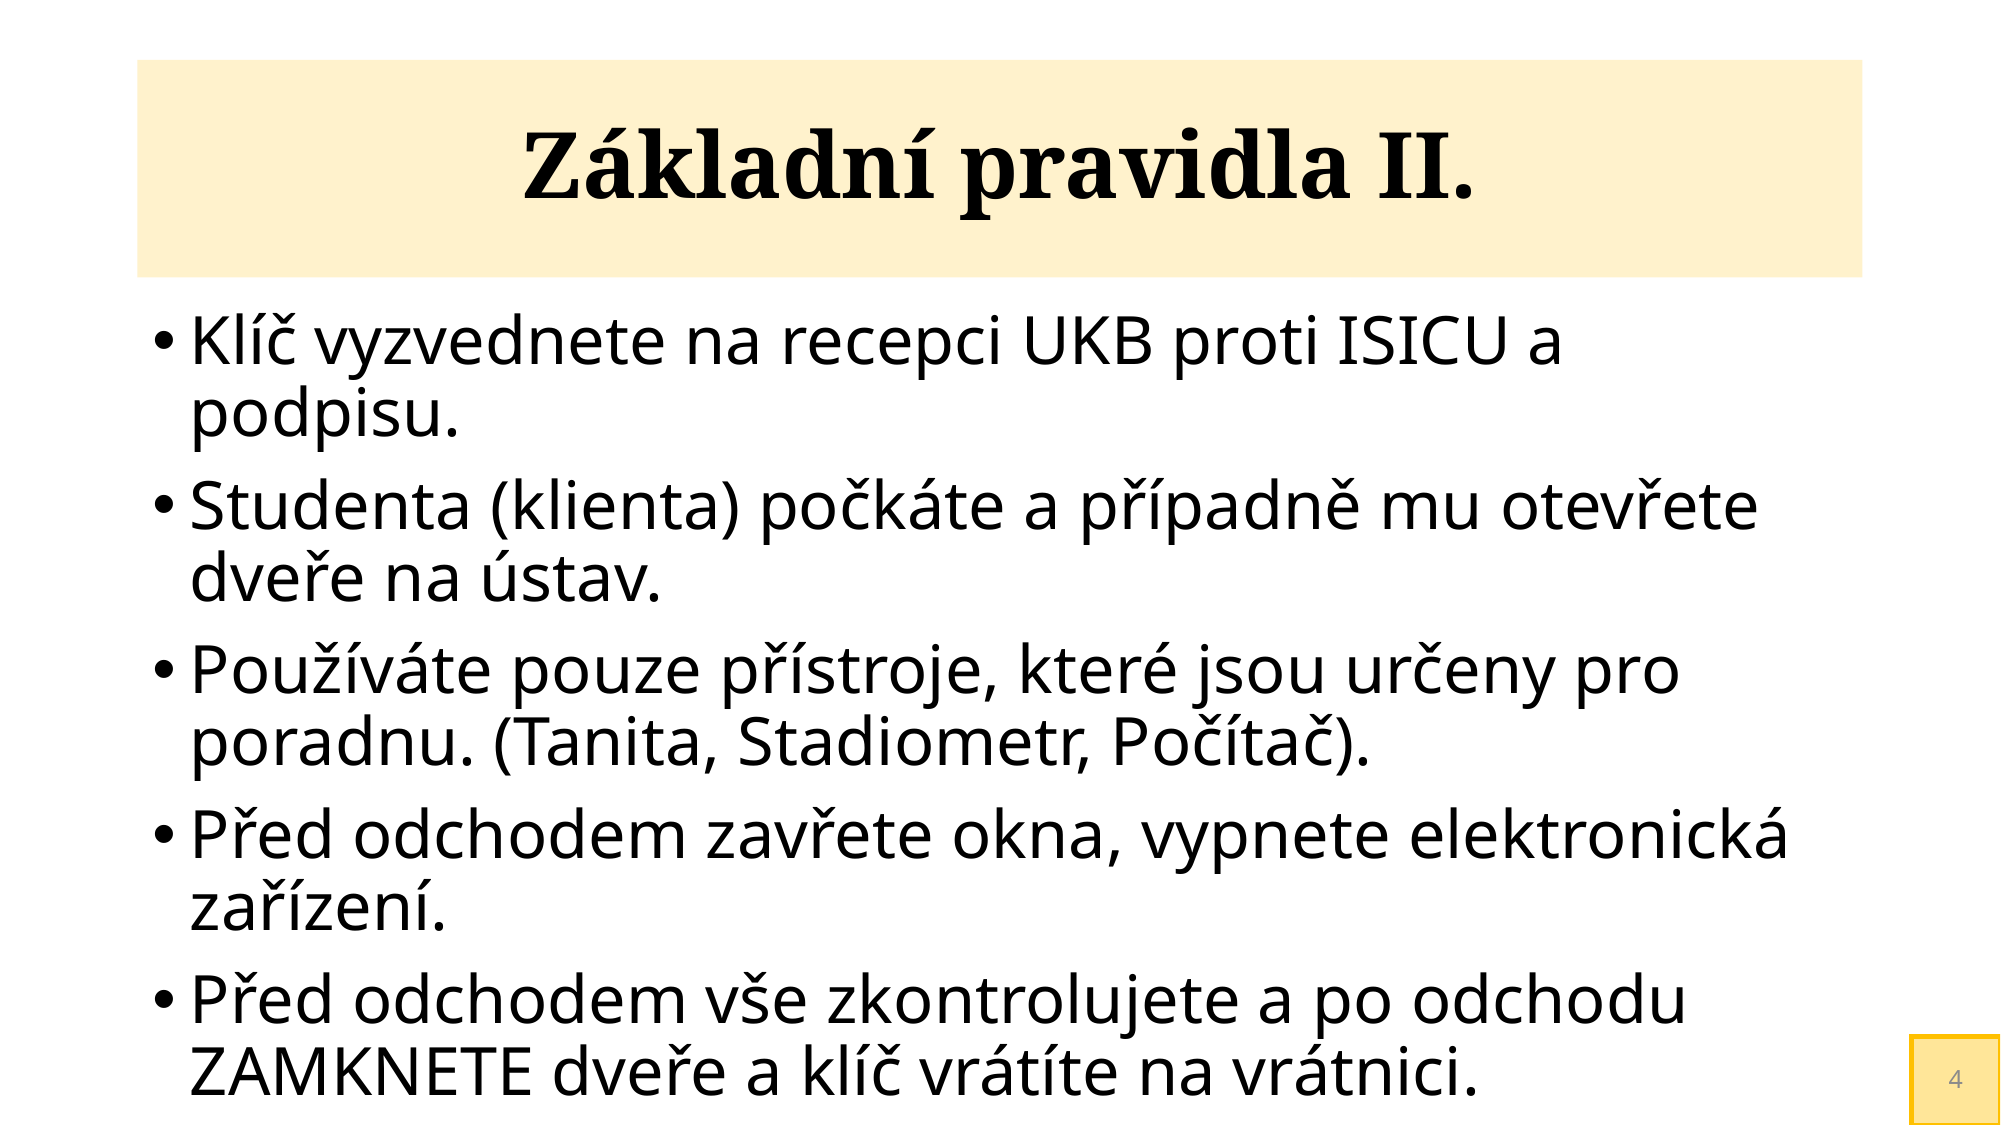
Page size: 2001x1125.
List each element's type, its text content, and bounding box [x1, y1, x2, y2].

list Klíč vyzvednete na recepci UKB proti ISICU a podpisu. Studenta (klienta) počkáte a případně mu otevřete dveře na ústav. Používáte pouze přístroje, které jsou určeny pro poradnu. (Tanita, Stadiometr, Počítač). Před odchodem zavřete okna, vypnete elektronická zařízení. Před odchodem vše zkontrolujete a po odchodu ZAMKNETE dveře a klíč vrátíte na vrátnici. [137, 299, 1863, 1089]
slide_number 4 [1909, 1034, 2000, 1125]
title Základní pravidla II. [134, 57, 1866, 280]
